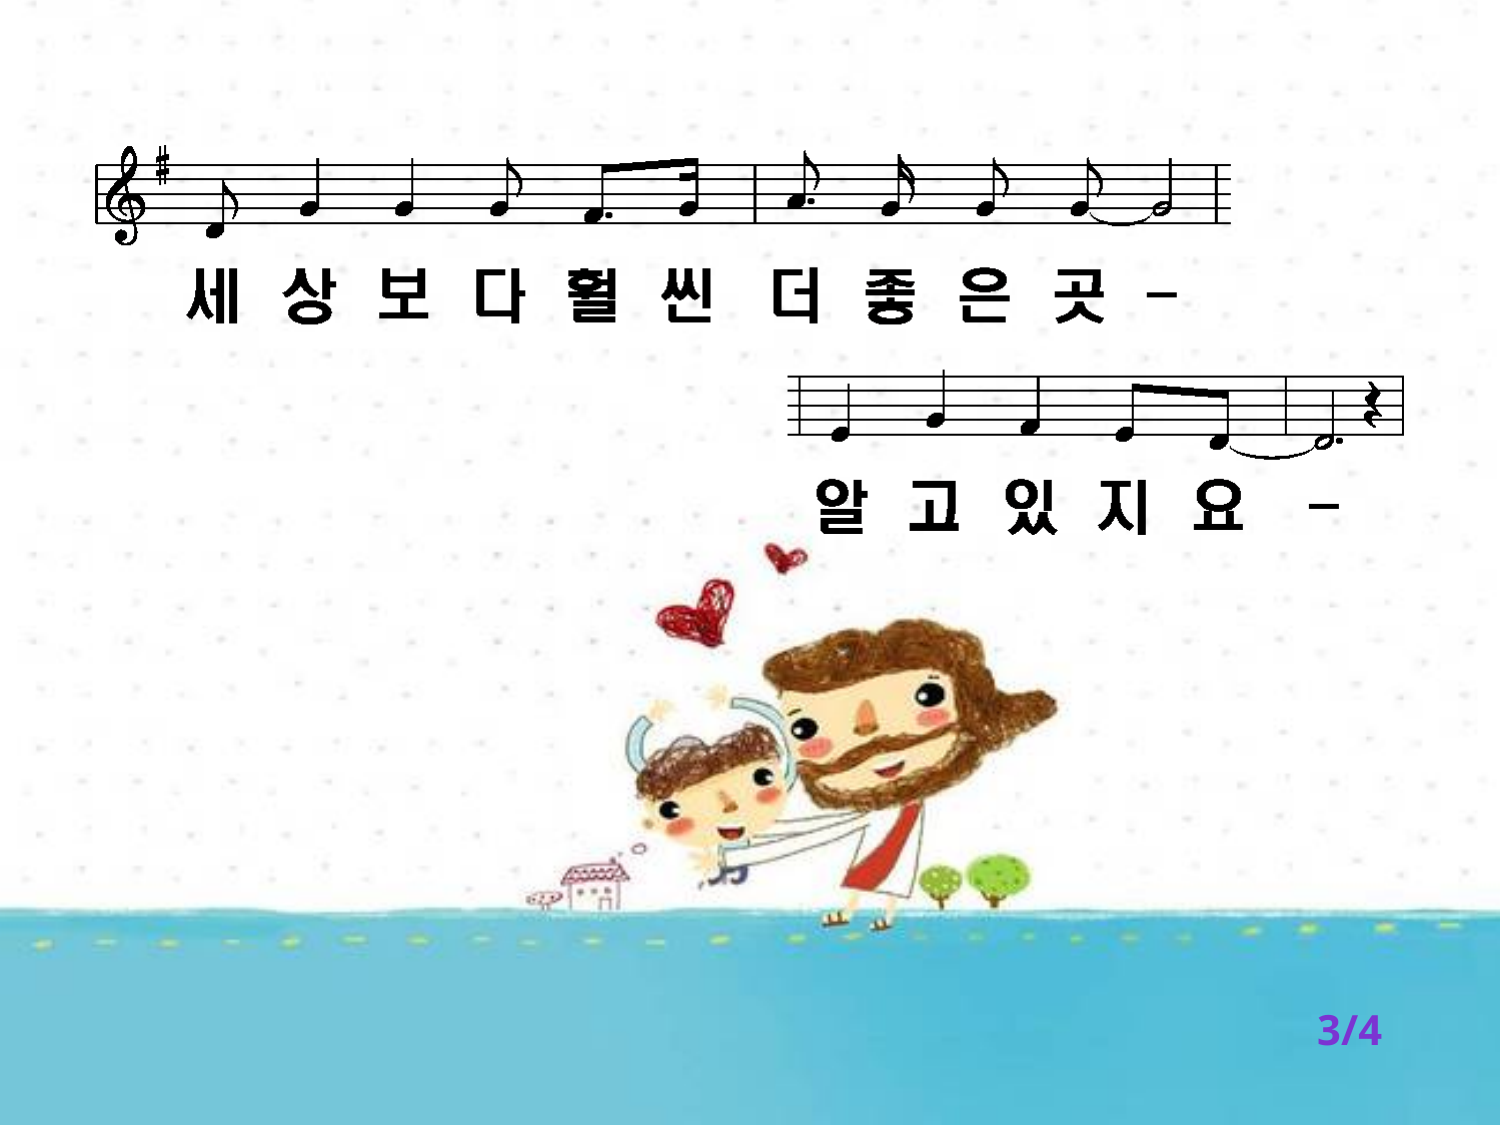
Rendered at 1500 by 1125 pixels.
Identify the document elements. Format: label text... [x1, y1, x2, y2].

picture [0, 0, 1500, 1125]
text_box 3/4 [1301, 996, 1398, 1062]
